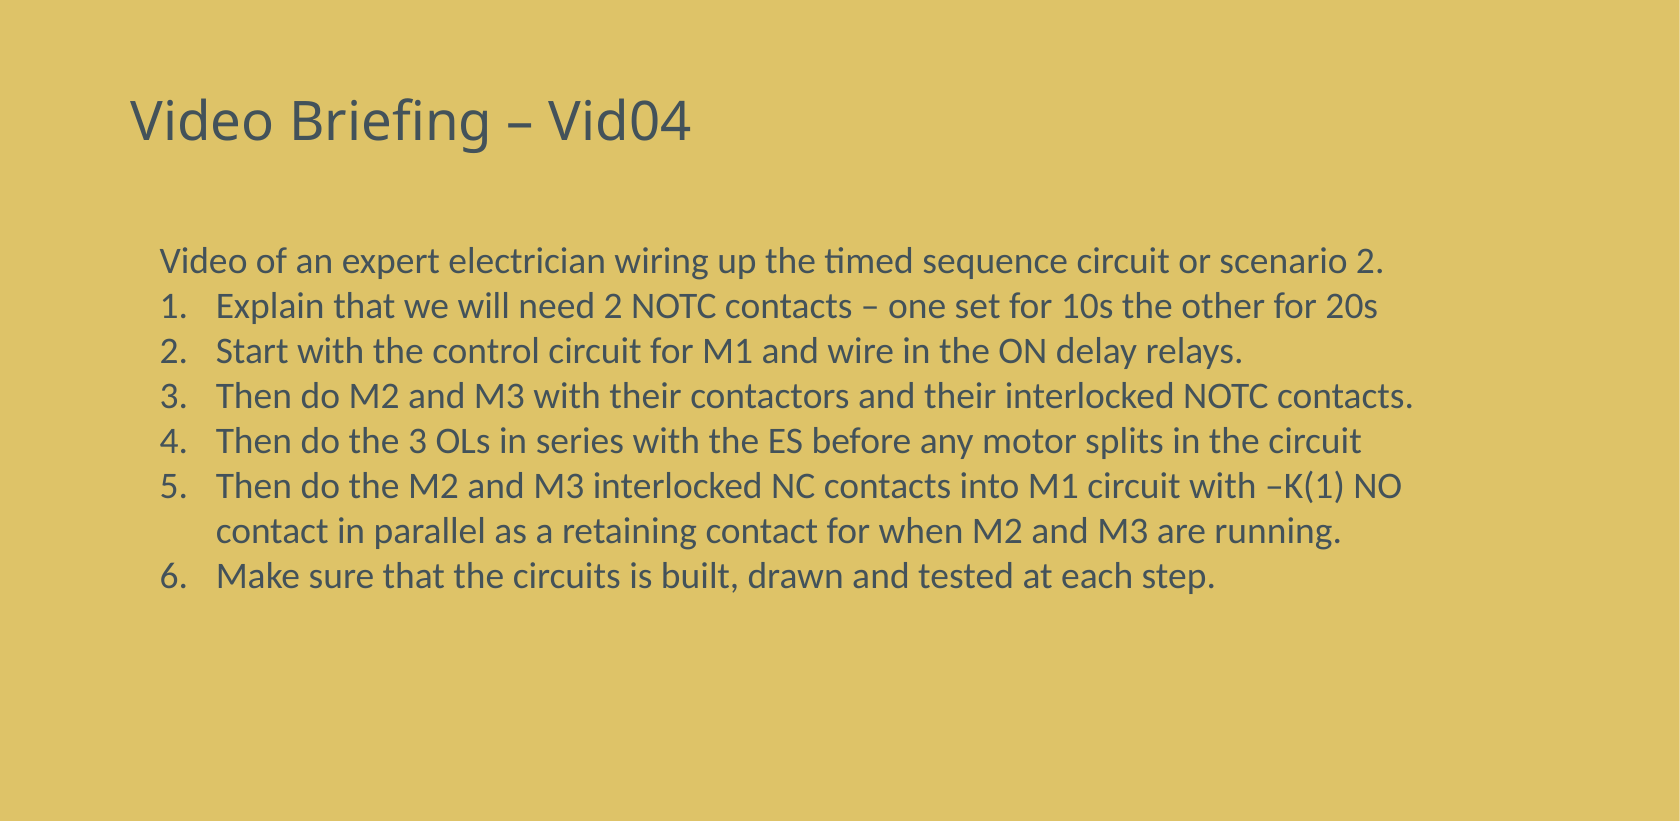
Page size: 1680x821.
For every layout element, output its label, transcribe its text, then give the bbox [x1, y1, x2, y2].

text_box Video of an expert electrician wiring up the timed sequence circuit or scenario 2. Explain that we will need 2 NOTC contacts – one set for 10s the other for 20s Start with the control circuit for M1 and wire in the ON delay relays. Then do M2 and M3 with their contactors and their interlocked NOTC contacts. Then do the 3 OLs in series with the ES before any motor splits in the circuit Then do the M2 and M3 interlocked NC contacts into M1 circuit with –K(1) NO contact in parallel as a retaining contact for when M2 and M3 are running. Make sure that the circuits is built, drawn and tested at each step. [144, 228, 1475, 649]
title Video Briefing – Vid04 [115, 43, 1565, 203]
